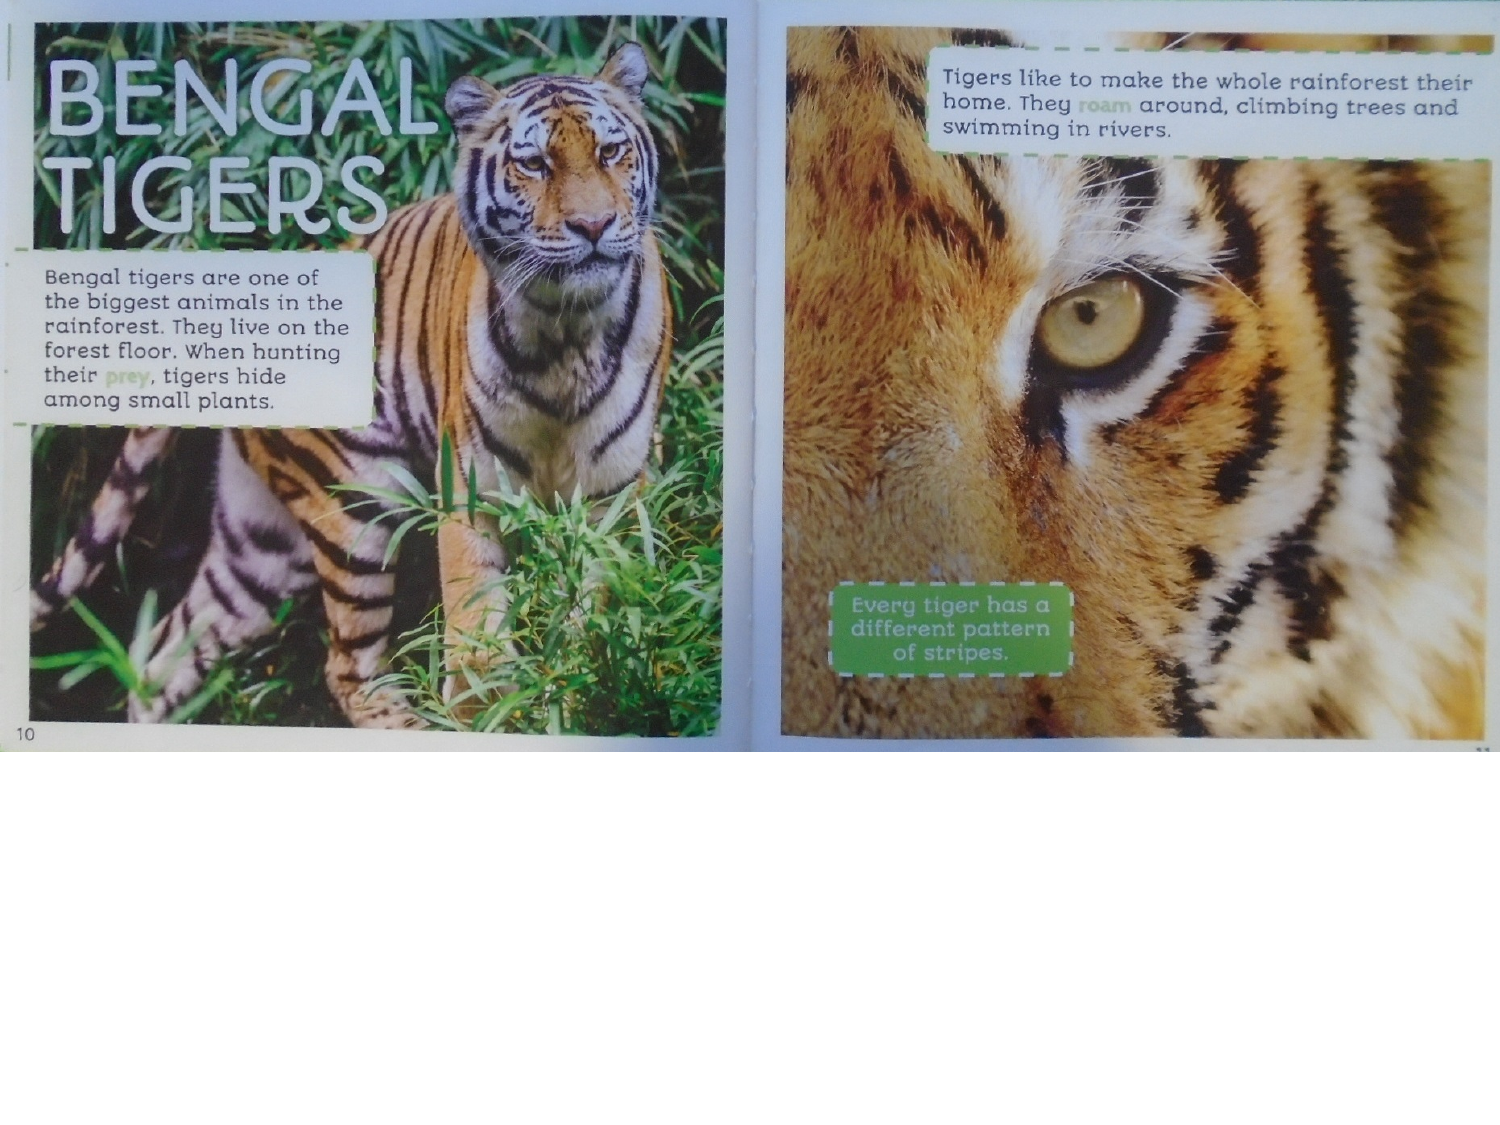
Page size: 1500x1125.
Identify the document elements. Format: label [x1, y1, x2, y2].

picture [0, 0, 1500, 752]
